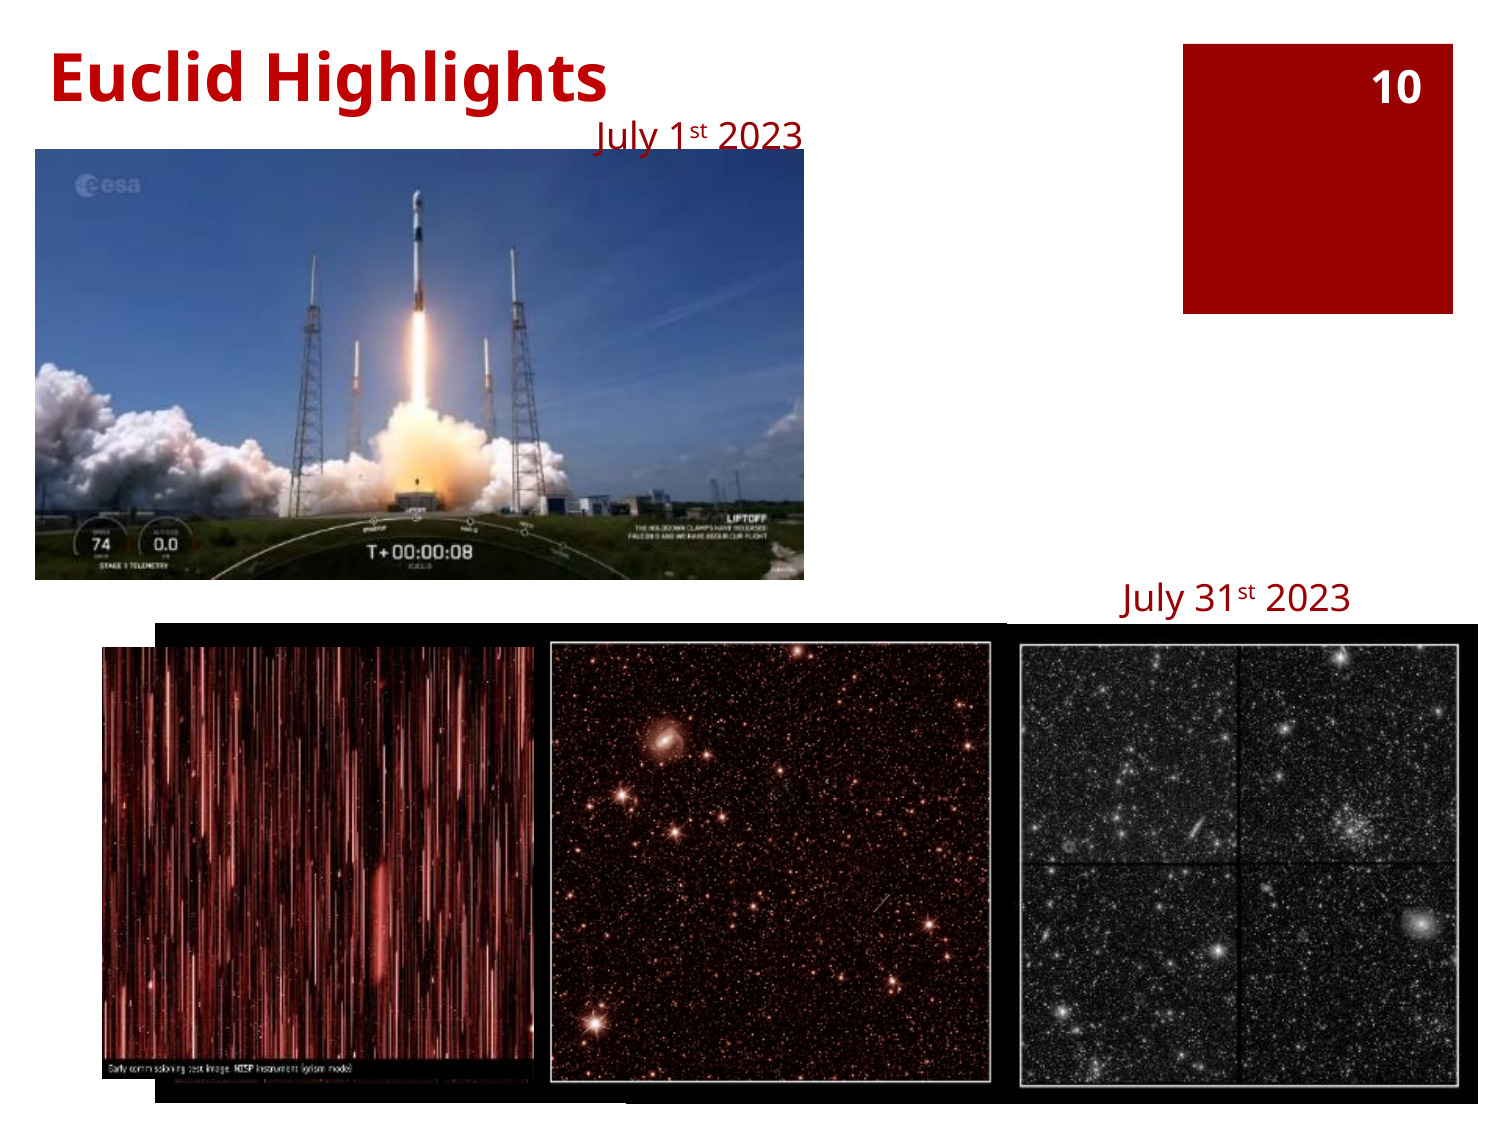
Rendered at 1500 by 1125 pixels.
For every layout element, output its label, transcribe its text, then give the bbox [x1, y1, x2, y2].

text_box July 1st 2023 [581, 104, 903, 165]
text_box July 31st 2023 [1107, 566, 1430, 623]
title Euclid Highlights [33, 23, 1102, 123]
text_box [102, 623, 1478, 1104]
picture [34, 148, 804, 581]
slide_number 10 [1354, 59, 1438, 120]
